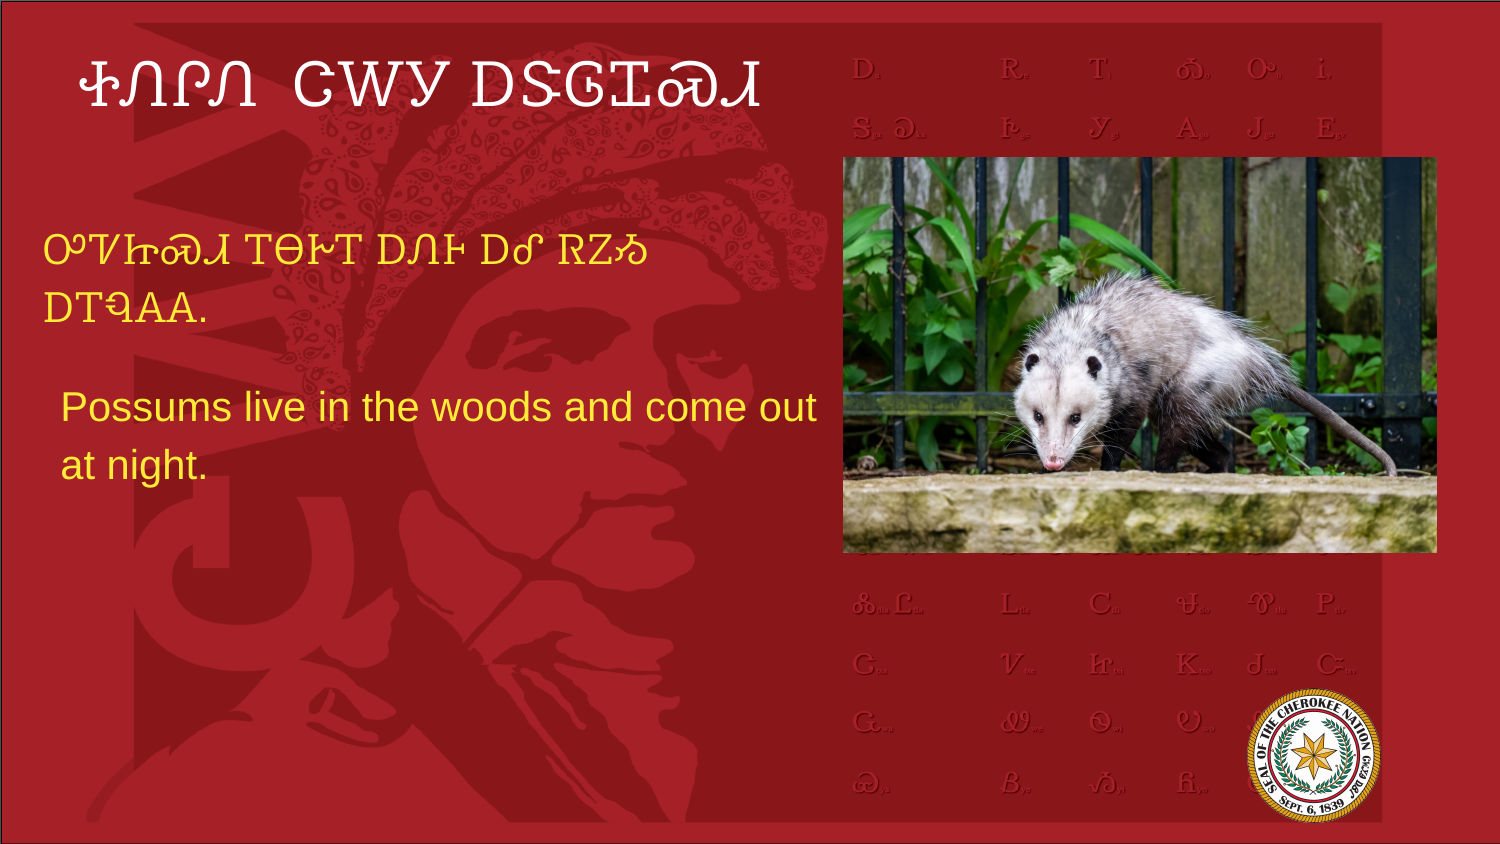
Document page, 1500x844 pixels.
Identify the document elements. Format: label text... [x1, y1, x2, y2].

list ᎤᏤᏥᏍᏗ ᎢᎾᎨᎢ ᎠᏁᎰ ᎠᎴ ᏒᏃᏱ ᎠᎢᏄᎪᎪ. [26, 200, 838, 343]
list Possums live in the woods and come out at night. [45, 357, 838, 500]
picture [0, 0, 1500, 844]
title ᏐᏁᎵᏁ ᏣᎳᎩ ᎠᏕᎶᏆᏍᏗ [63, 21, 1437, 134]
